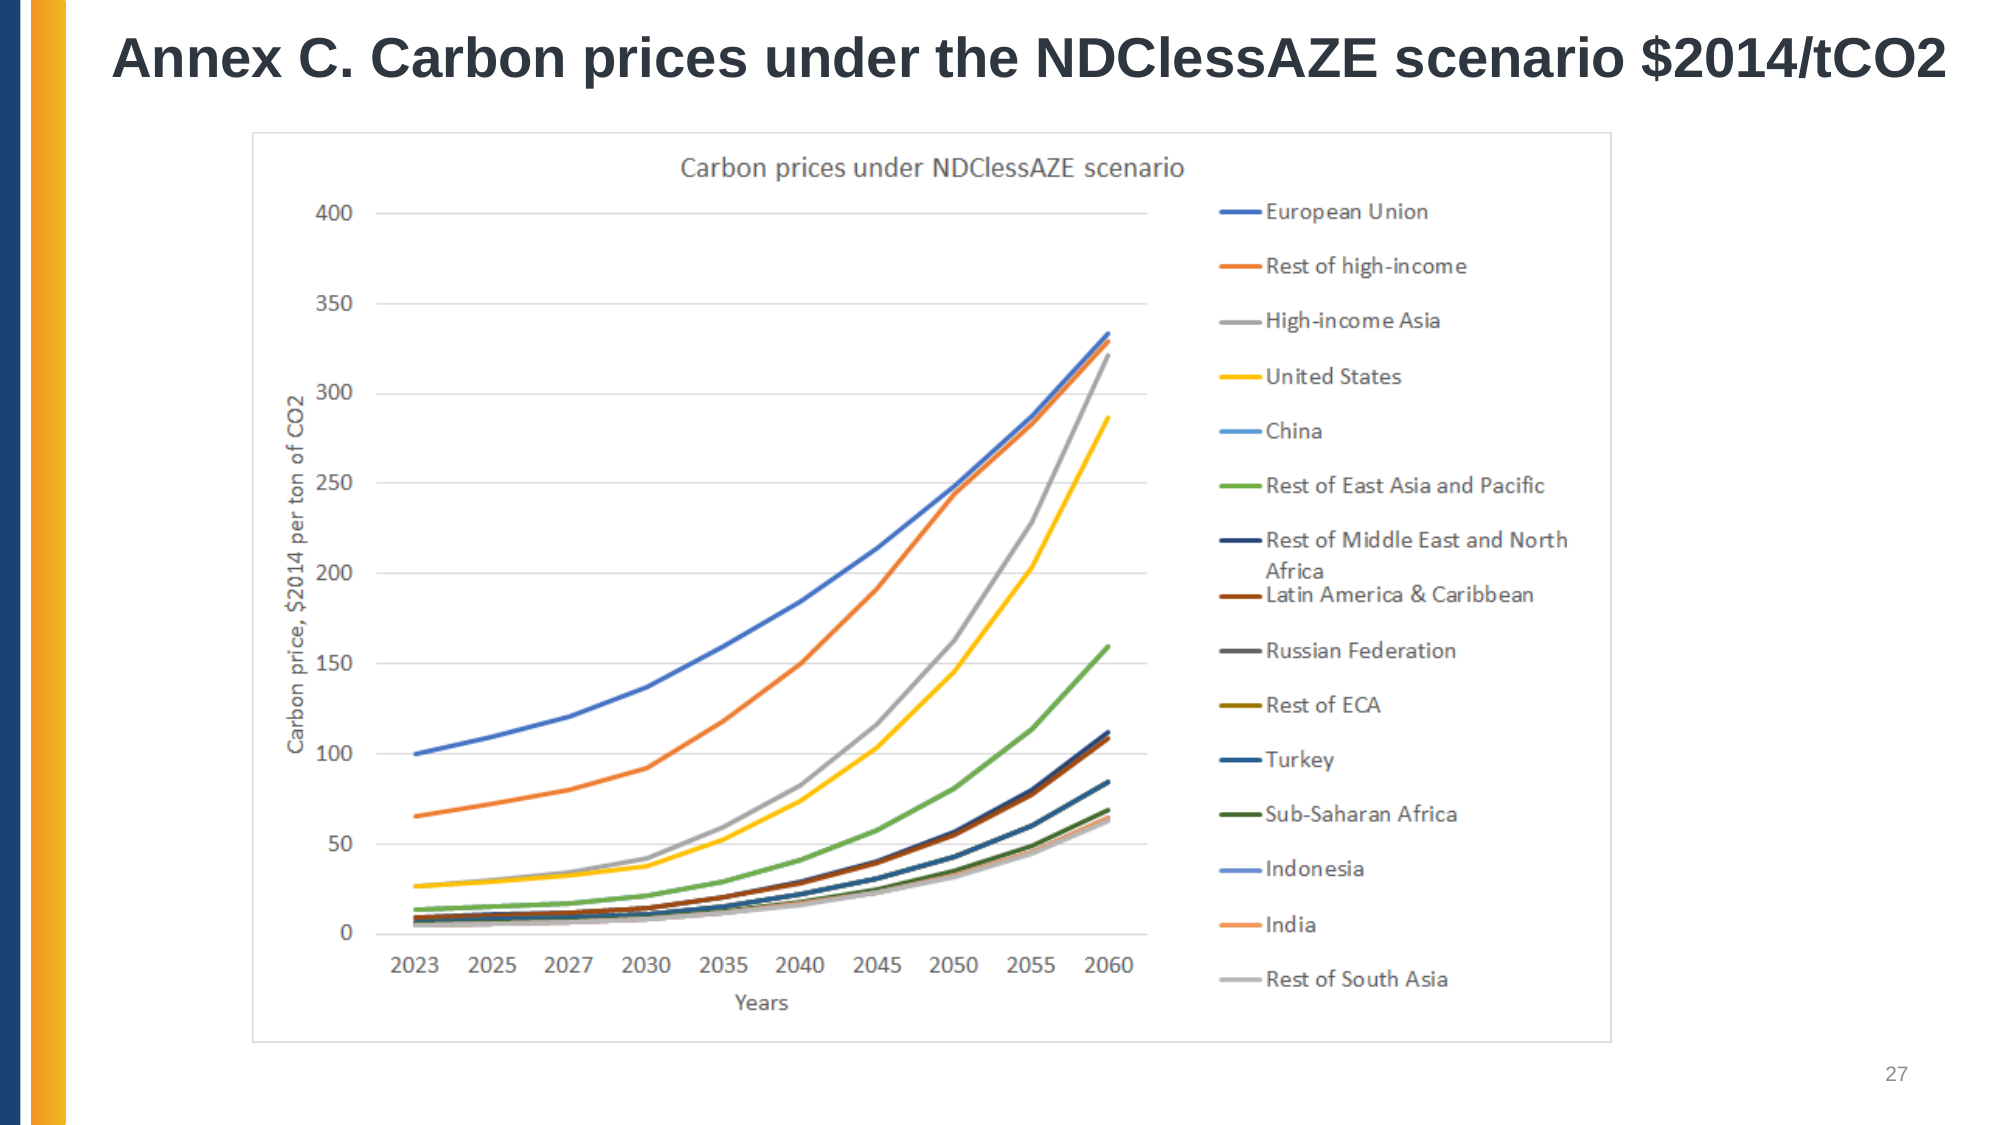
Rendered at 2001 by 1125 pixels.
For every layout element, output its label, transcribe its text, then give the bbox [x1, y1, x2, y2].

slide_number 27 [1473, 1042, 1924, 1103]
title Annex C. Carbon prices under the NDClessAZE scenario $2014/tCO2 [96, 12, 1987, 108]
picture [252, 132, 1612, 1043]
